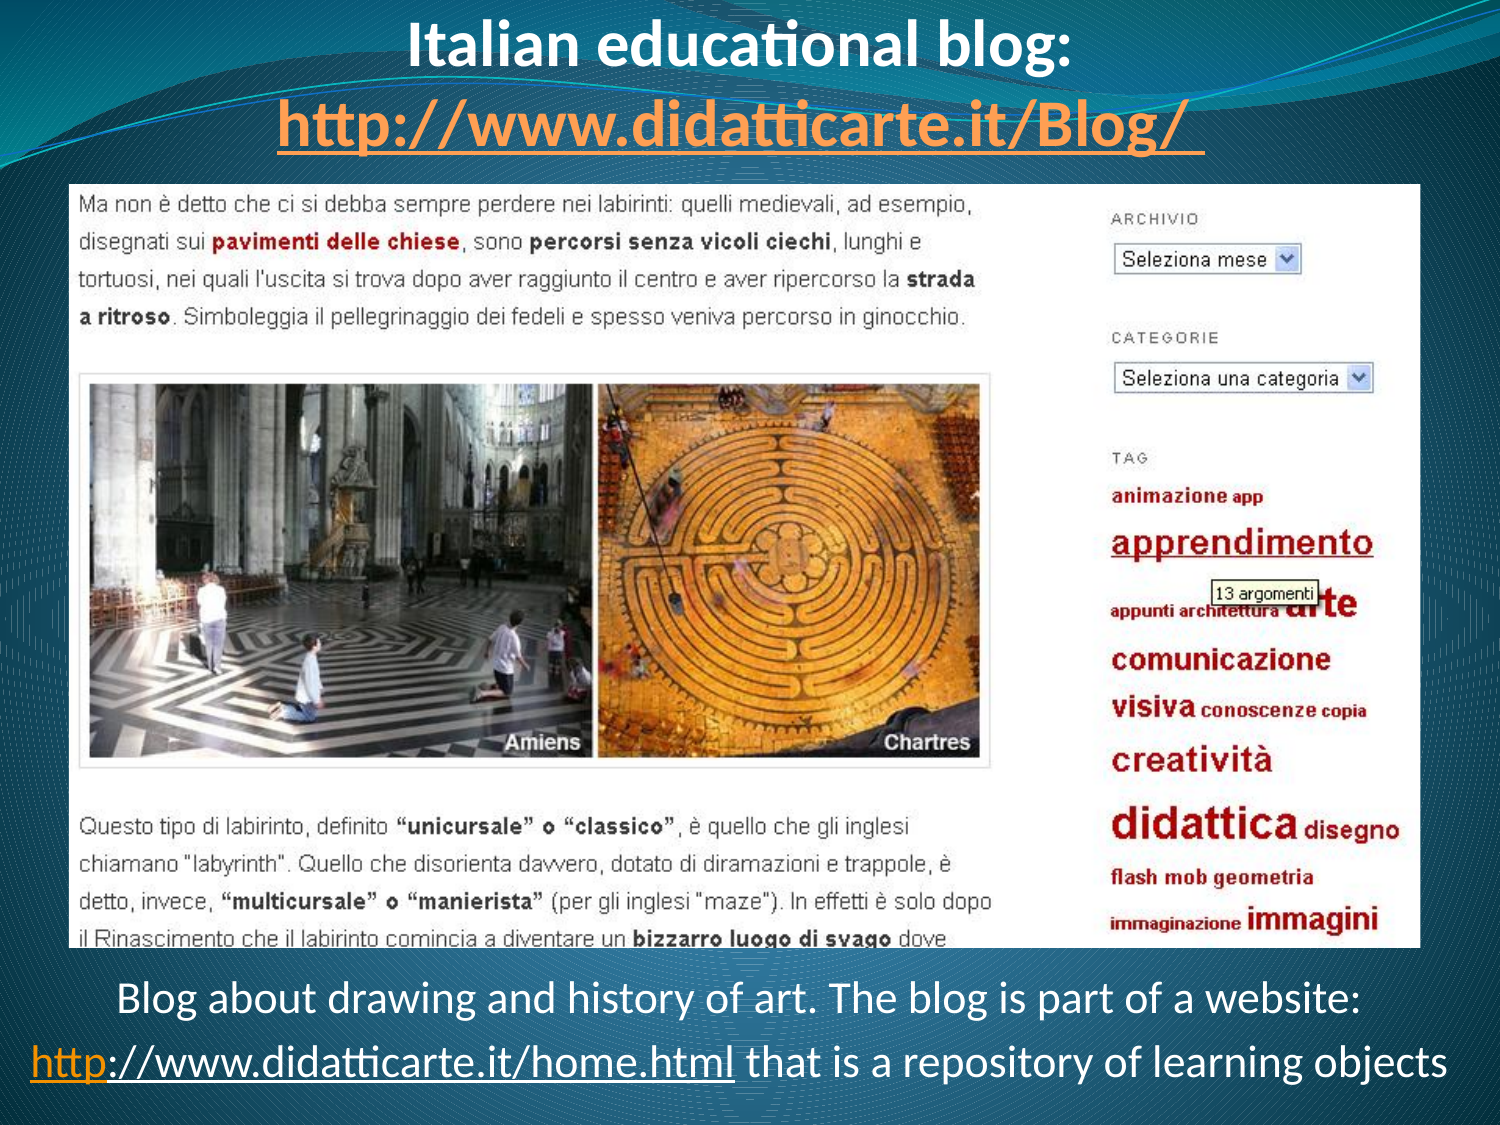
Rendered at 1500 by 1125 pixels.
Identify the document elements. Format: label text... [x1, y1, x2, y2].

subtitle Blog about drawing and history of art. The blog is part of a website: http://www.didatticarte.it/home.html that is a repository of learning objects [0, 928, 1500, 1125]
picture [68, 184, 1421, 948]
title Italian educational blog: http://www.didatticarte.it/Blog/ [0, 0, 1500, 187]
